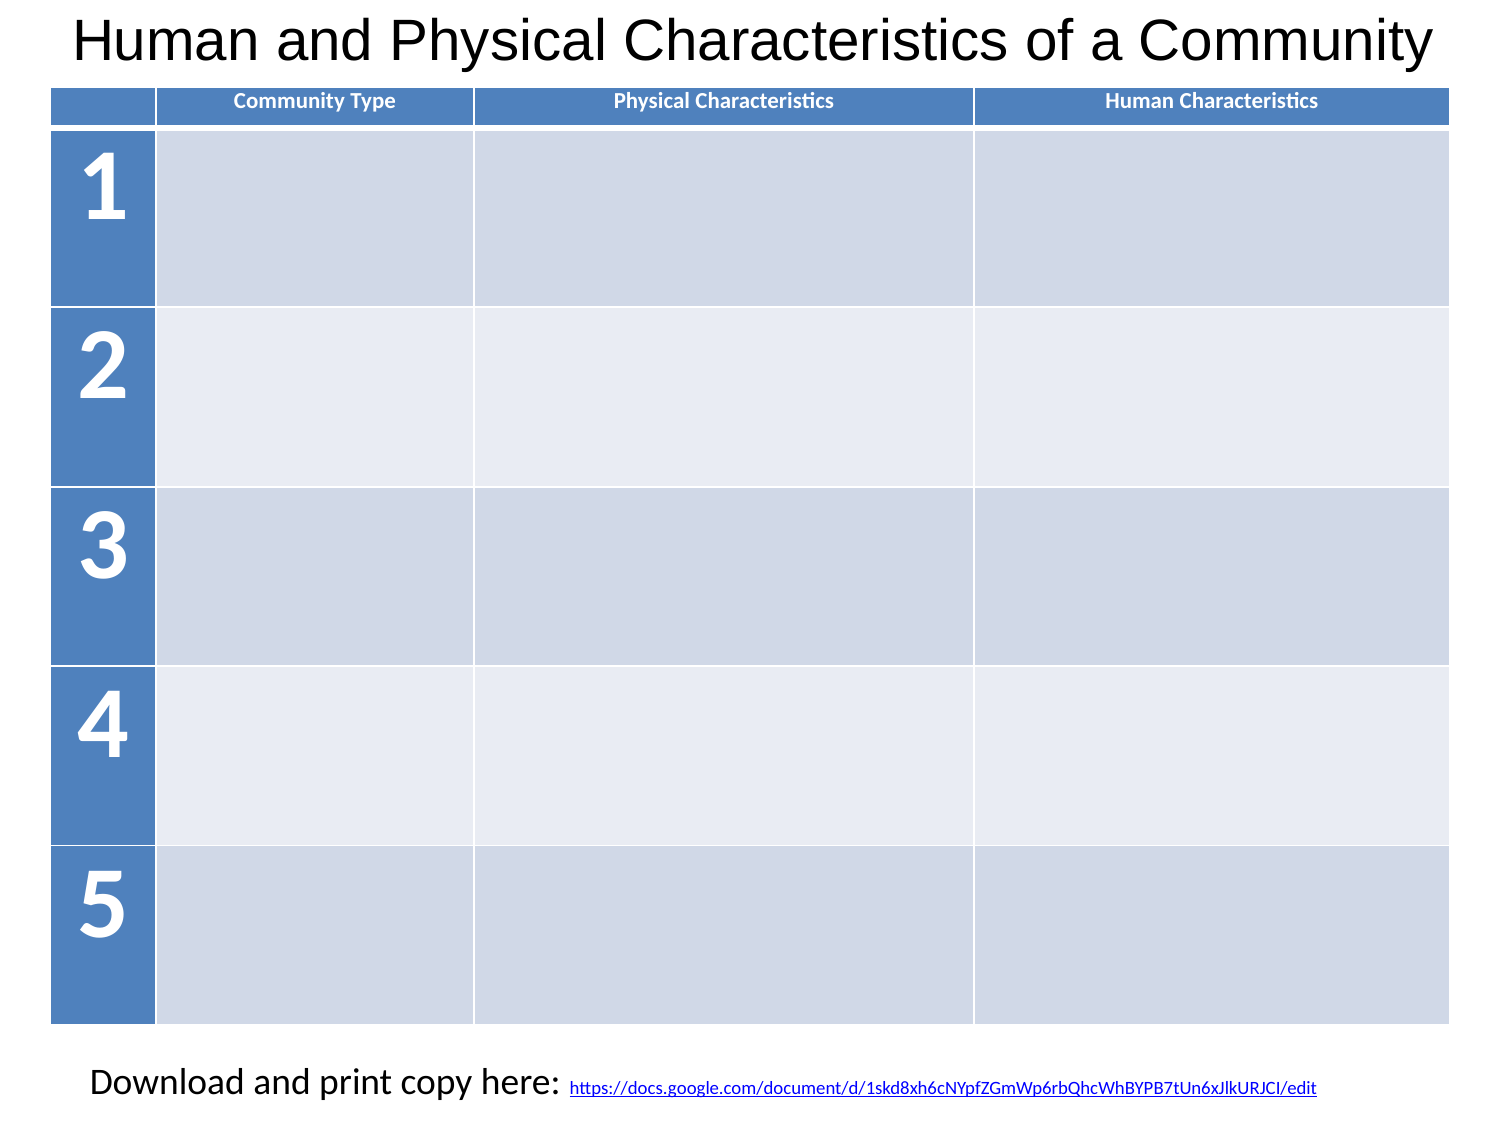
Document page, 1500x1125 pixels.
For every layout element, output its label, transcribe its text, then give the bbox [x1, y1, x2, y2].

table_cell [475, 846, 973, 1024]
text_box Download and print copy here: https://docs.google.com/document/d/1skd8xh6cNYpfZGmWp6rbQhcWhBYPB7tUn6xJlkURJCI/edit [75, 1049, 1400, 1110]
table_cell 4 [51, 667, 155, 845]
table_cell 2 [51, 308, 155, 486]
table_cell [975, 667, 1449, 845]
table_header [51, 88, 155, 125]
table_cell [157, 667, 473, 845]
table_cell 1 [51, 131, 155, 306]
table_cell [975, 846, 1449, 1024]
table_cell [475, 308, 973, 486]
table_cell [475, 131, 973, 306]
table_cell [157, 131, 473, 306]
table_header Human Characteristics [975, 88, 1449, 125]
table_cell [157, 308, 473, 486]
table_cell 3 [51, 488, 155, 665]
table_cell [157, 488, 473, 665]
table_cell [475, 667, 973, 845]
text_box Human and Physical Characteristics of a Community [57, 0, 1451, 80]
table_cell [975, 131, 1449, 306]
table_header Community Type [157, 88, 473, 125]
table_cell [475, 488, 973, 665]
table_cell [157, 846, 473, 1024]
table_cell 5 [51, 846, 155, 1024]
table_cell [975, 308, 1449, 486]
table_cell [975, 488, 1449, 665]
table_header Physical Characteristics [475, 88, 973, 125]
